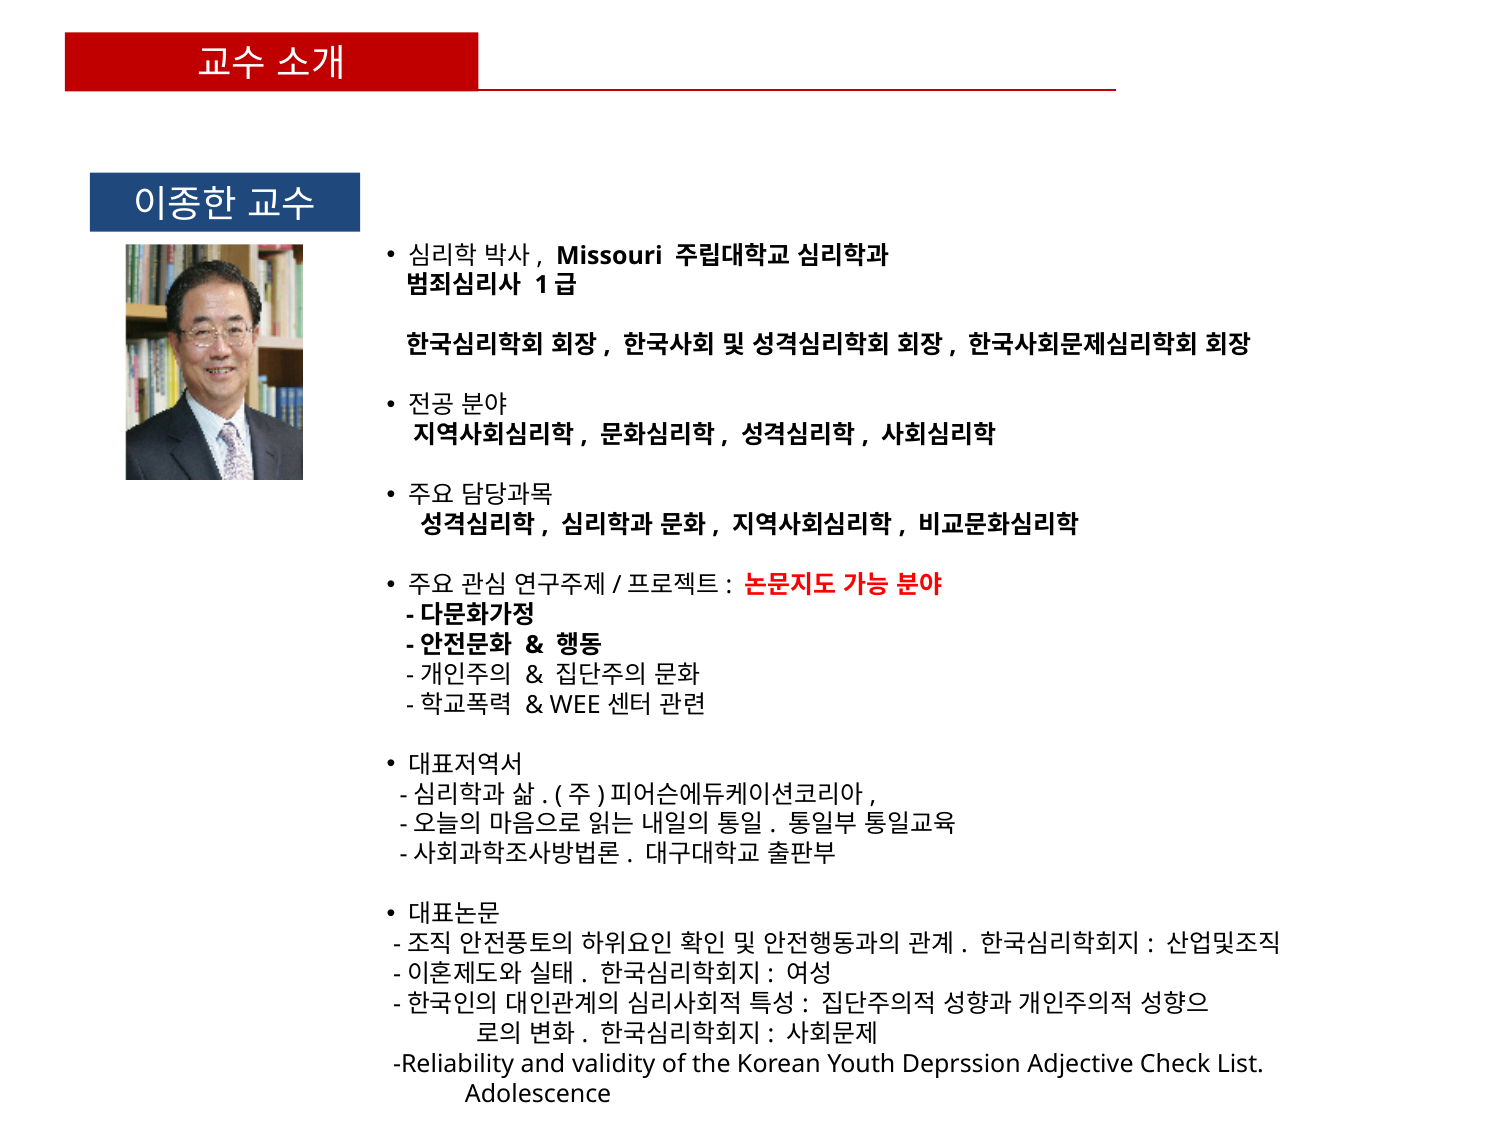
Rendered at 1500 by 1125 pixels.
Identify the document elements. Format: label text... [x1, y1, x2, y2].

text_box 교수 소개 [63, 30, 480, 93]
text_box 이종한 교수 [88, 171, 362, 234]
picture [123, 243, 303, 480]
text_box 심리학 박사, Missouri 주립대학교 심리학과 범죄심리사 1급 한국심리학회 회장, 한국사회 및 성격심리학회 회장, 한국사회문제심리학회 회장 전공 분야 지역사회심리학, 문화심리학, 성격심리학, 사회심리학 주요 담당과목 성격심리학, 심리학과 문화, 지역사회심리학, 비교문화심리학 주요 관심 연구주제/프로젝트: 논문지도 가능 분야 -다문화가정 -안전문화 & 행동 -개인주의 & 집단주의 문화 -학교폭력 & WEE센터 관련 대표저역서 -심리학과 삶. (주)피어슨에듀케이션코리아, -오늘의 마음으로 읽는 내일의 통일. 통일부 통일교육 -사회과학조사방법론. 대구대학교 출판부 대표논문 -조직 안전풍토의 하위요인 확인 및 안전행동과의 관계. 한국심리학회지: 산업및조직 -이혼제도와 실태. 한국심리학회지: 여성 -한국인의 대인관계의 심리사회적 특성: 집단주의적 성향과 개인주의적 성향으 로의 변화. 한국심리학회지: 사회문제 -Reliability and validity of the Korean Youth Deprssion Adjective Check List. Adolescence [371, 231, 1365, 1115]
